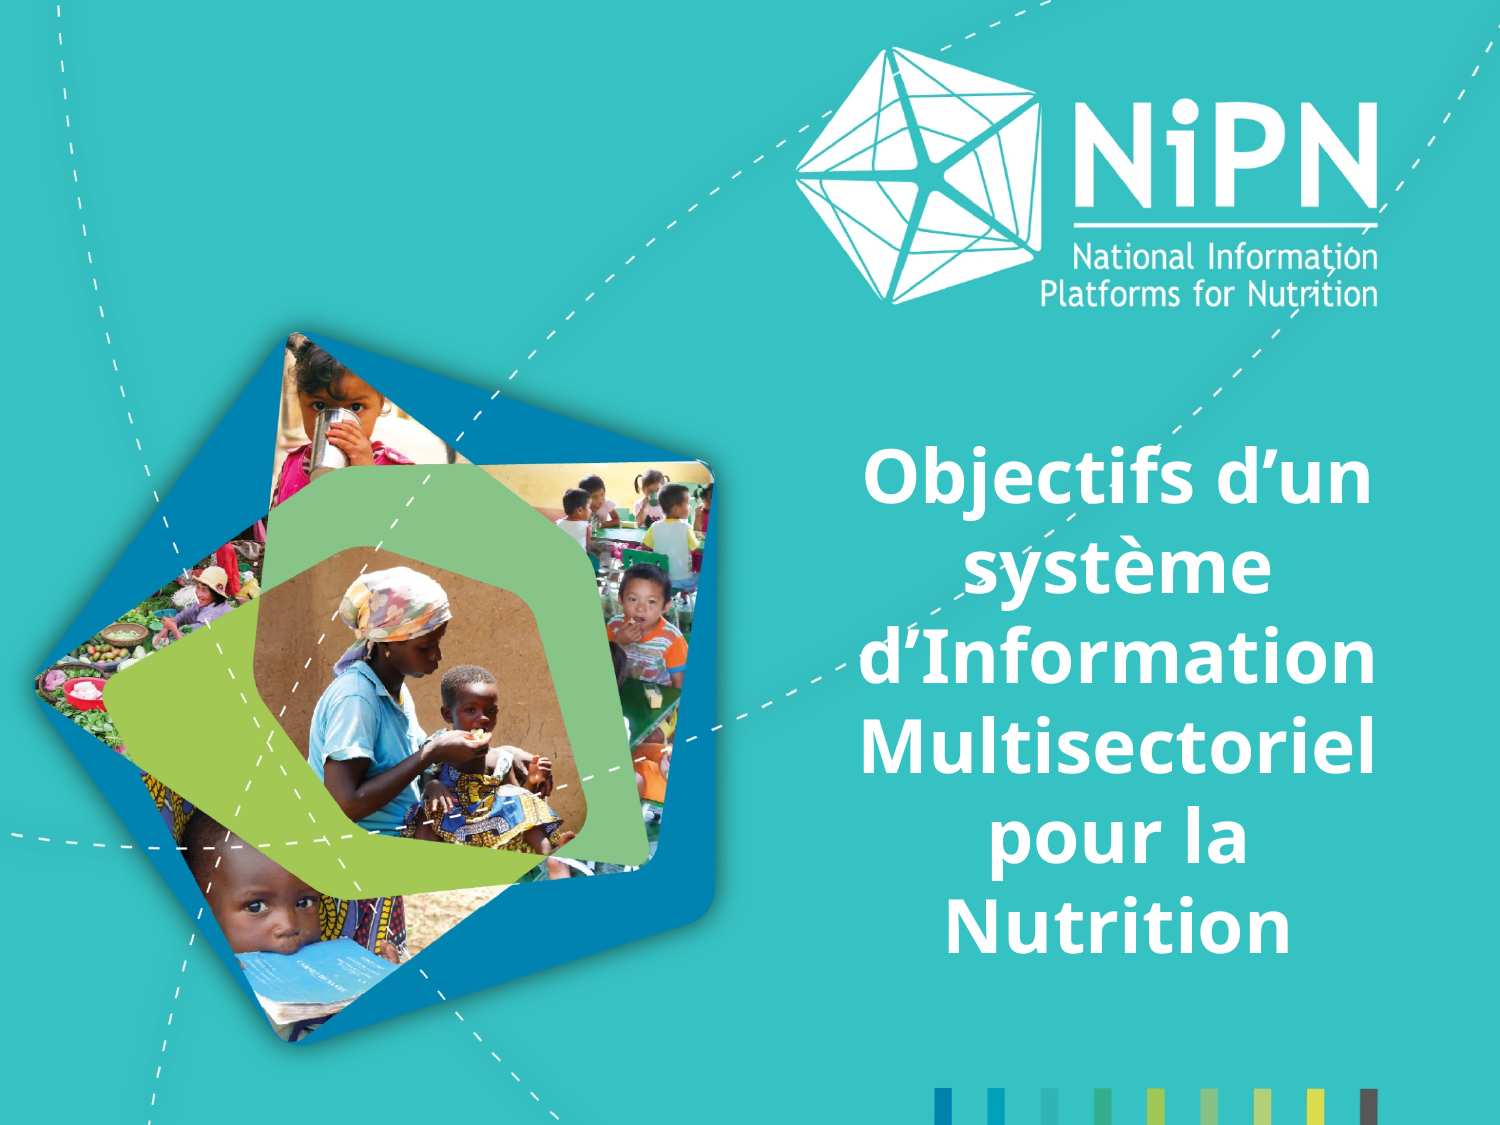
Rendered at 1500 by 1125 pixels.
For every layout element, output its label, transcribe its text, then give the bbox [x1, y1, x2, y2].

text_box Objectifs d’un système d’Information Multisectoriel pour la Nutrition [808, 420, 1428, 976]
picture [0, 0, 1500, 1125]
